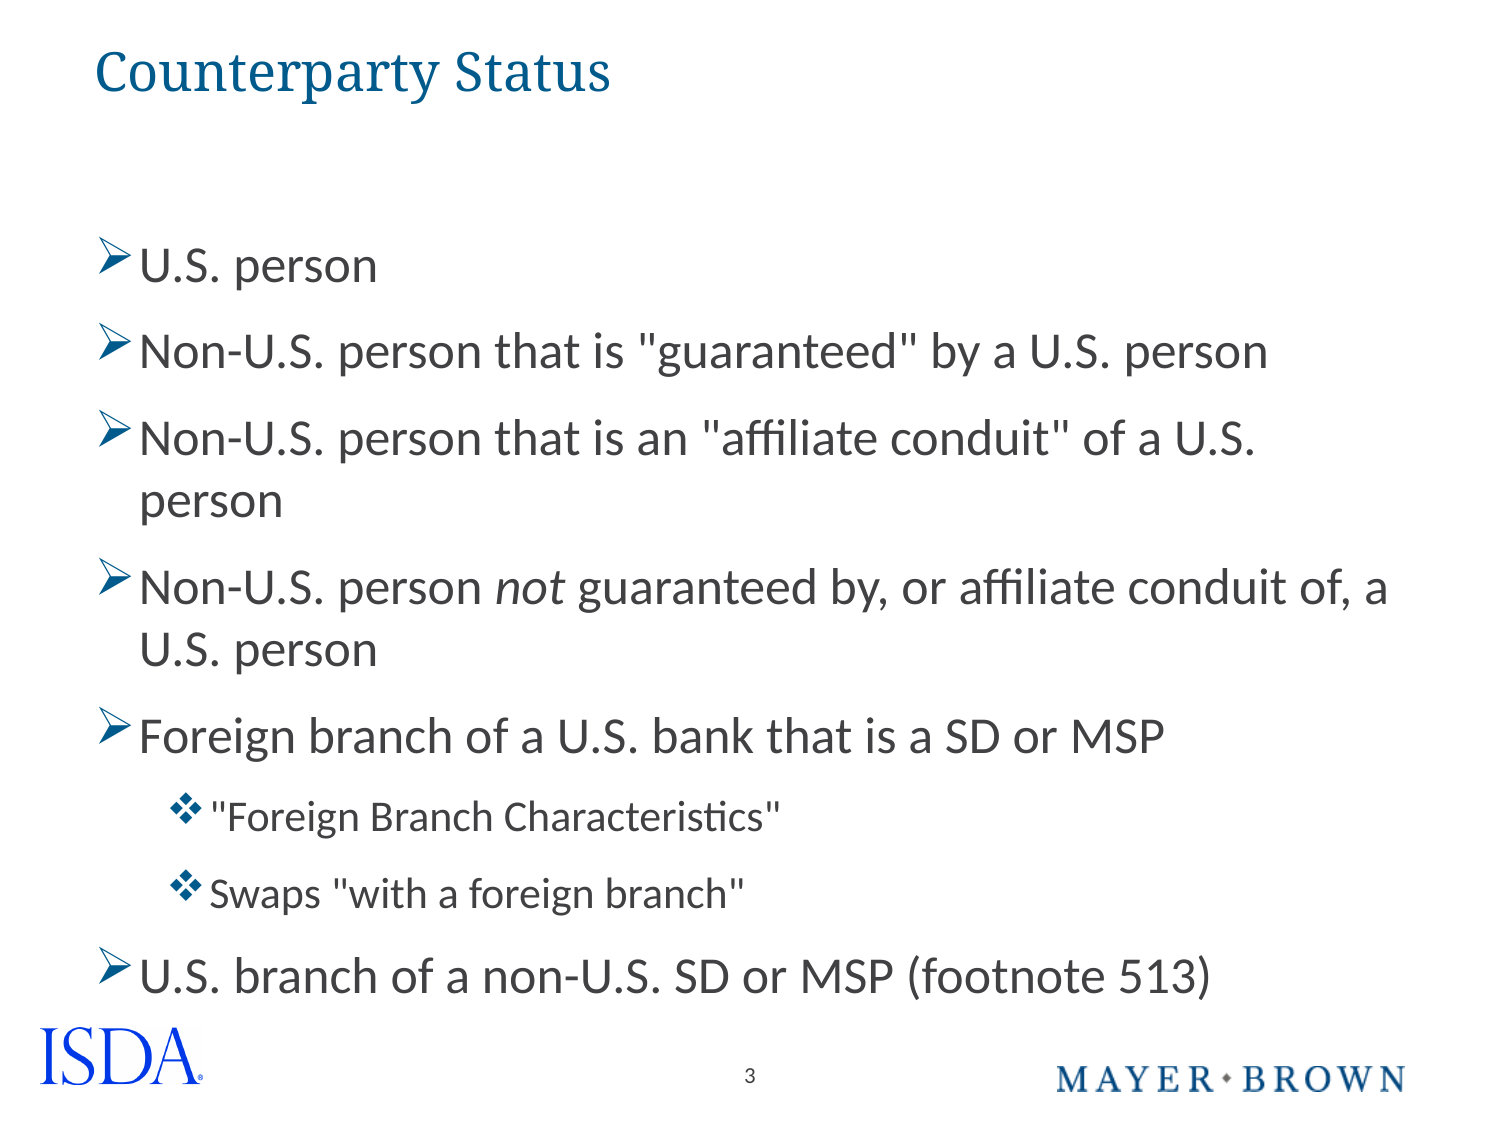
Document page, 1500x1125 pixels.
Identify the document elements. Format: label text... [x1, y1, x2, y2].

picture [1057, 1066, 1405, 1092]
title Counterparty Status [94, 37, 1406, 171]
picture [40, 1027, 203, 1085]
list U.S. person Non-U.S. person that is "guaranteed" by a U.S. person Non-U.S. person that is an "affiliate conduit" of a U.S. person Non-U.S. person not guaranteed by, or affiliate conduit of, a U.S. person Foreign branch of a U.S. bank that is a SD or MSP "Foreign Branch Characteristics" Swaps "with a foreign branch" U.S. branch of a non-U.S. SD or MSP (footnote 513) [94, 230, 1406, 1006]
